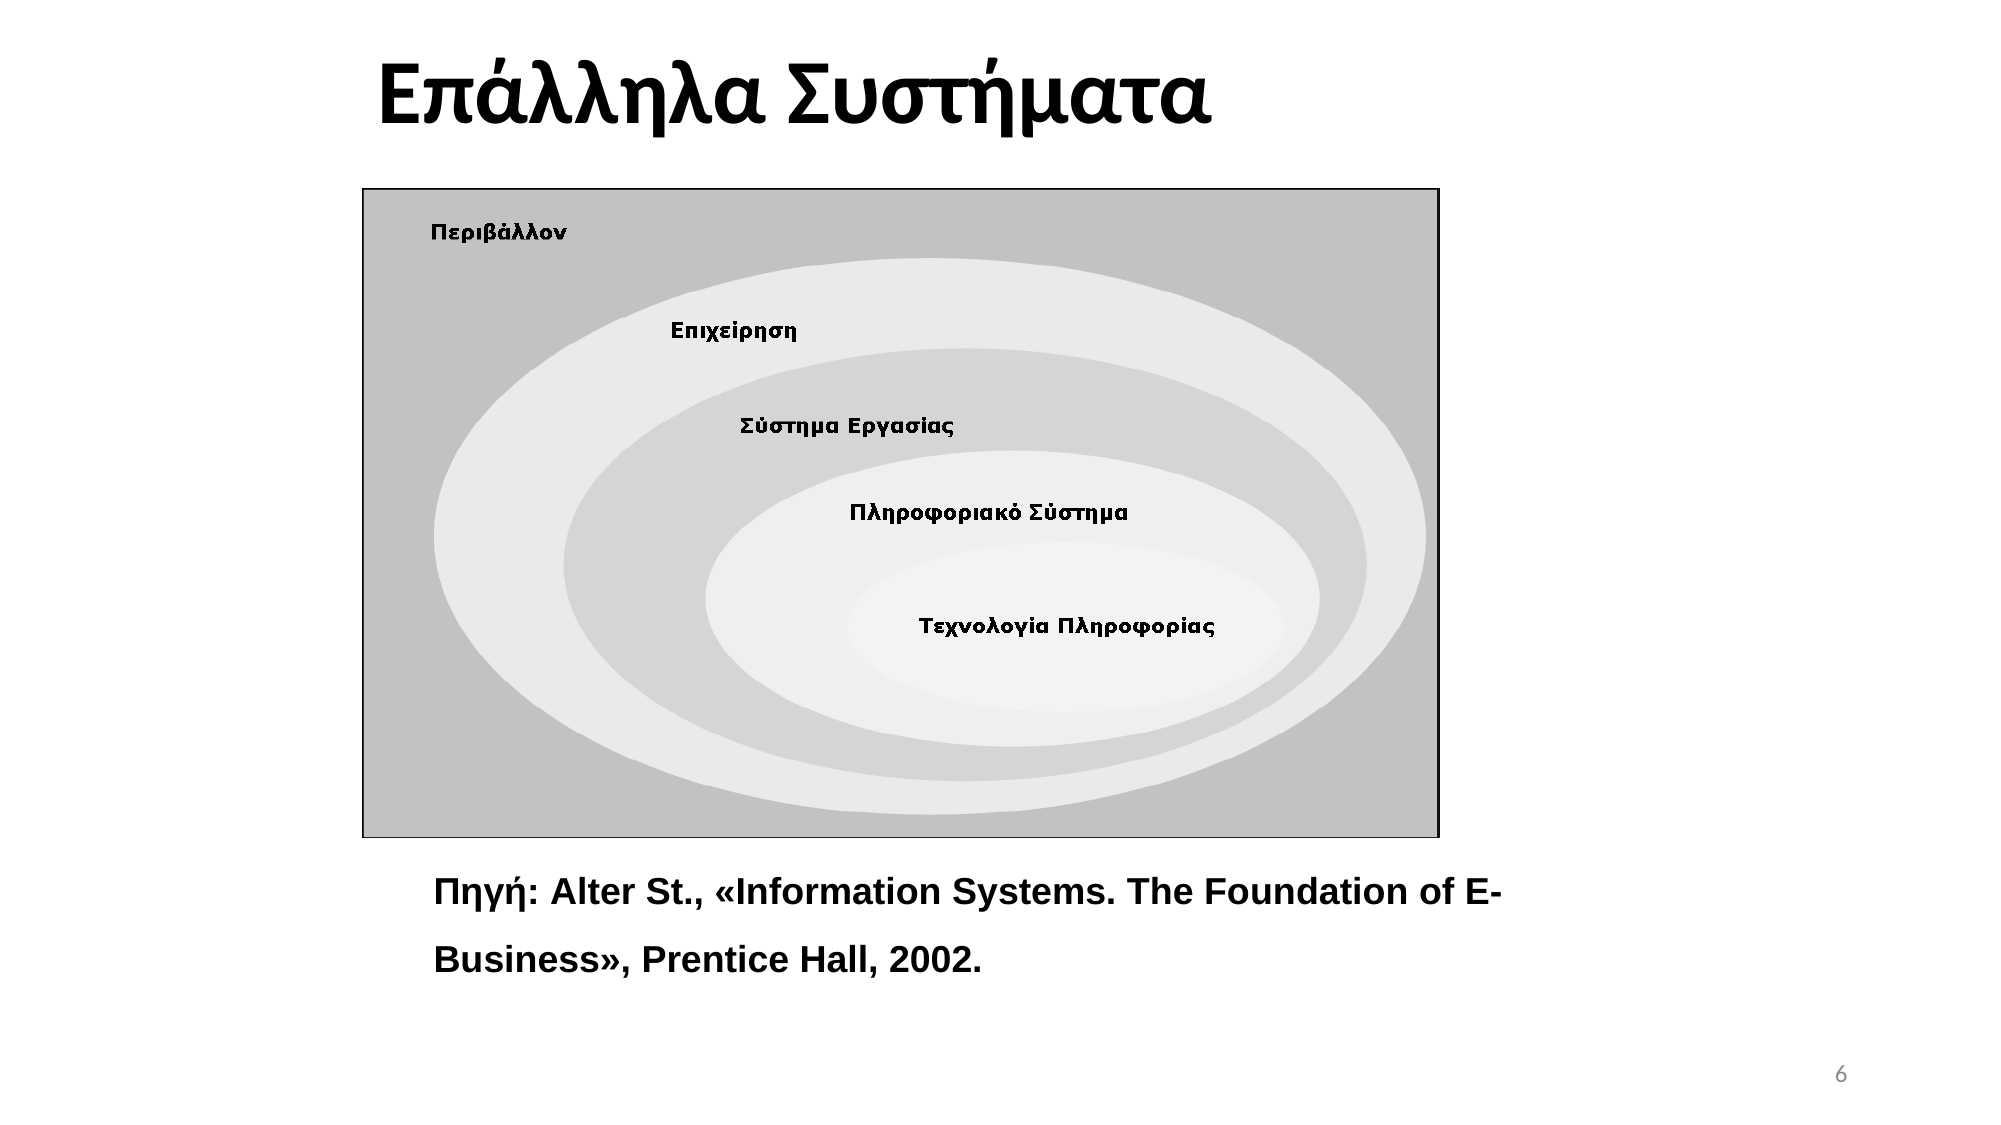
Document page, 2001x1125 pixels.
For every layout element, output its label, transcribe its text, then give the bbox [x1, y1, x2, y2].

title Επάλληλα Συστήματα [362, 37, 1638, 150]
slide_number 6 [1412, 1042, 1863, 1103]
picture [362, 187, 1440, 838]
text_box Πηγή: Alter St., «Information Systems. The Foundation of E-Business», Prentice Hall, 2002. [362, 837, 1638, 913]
